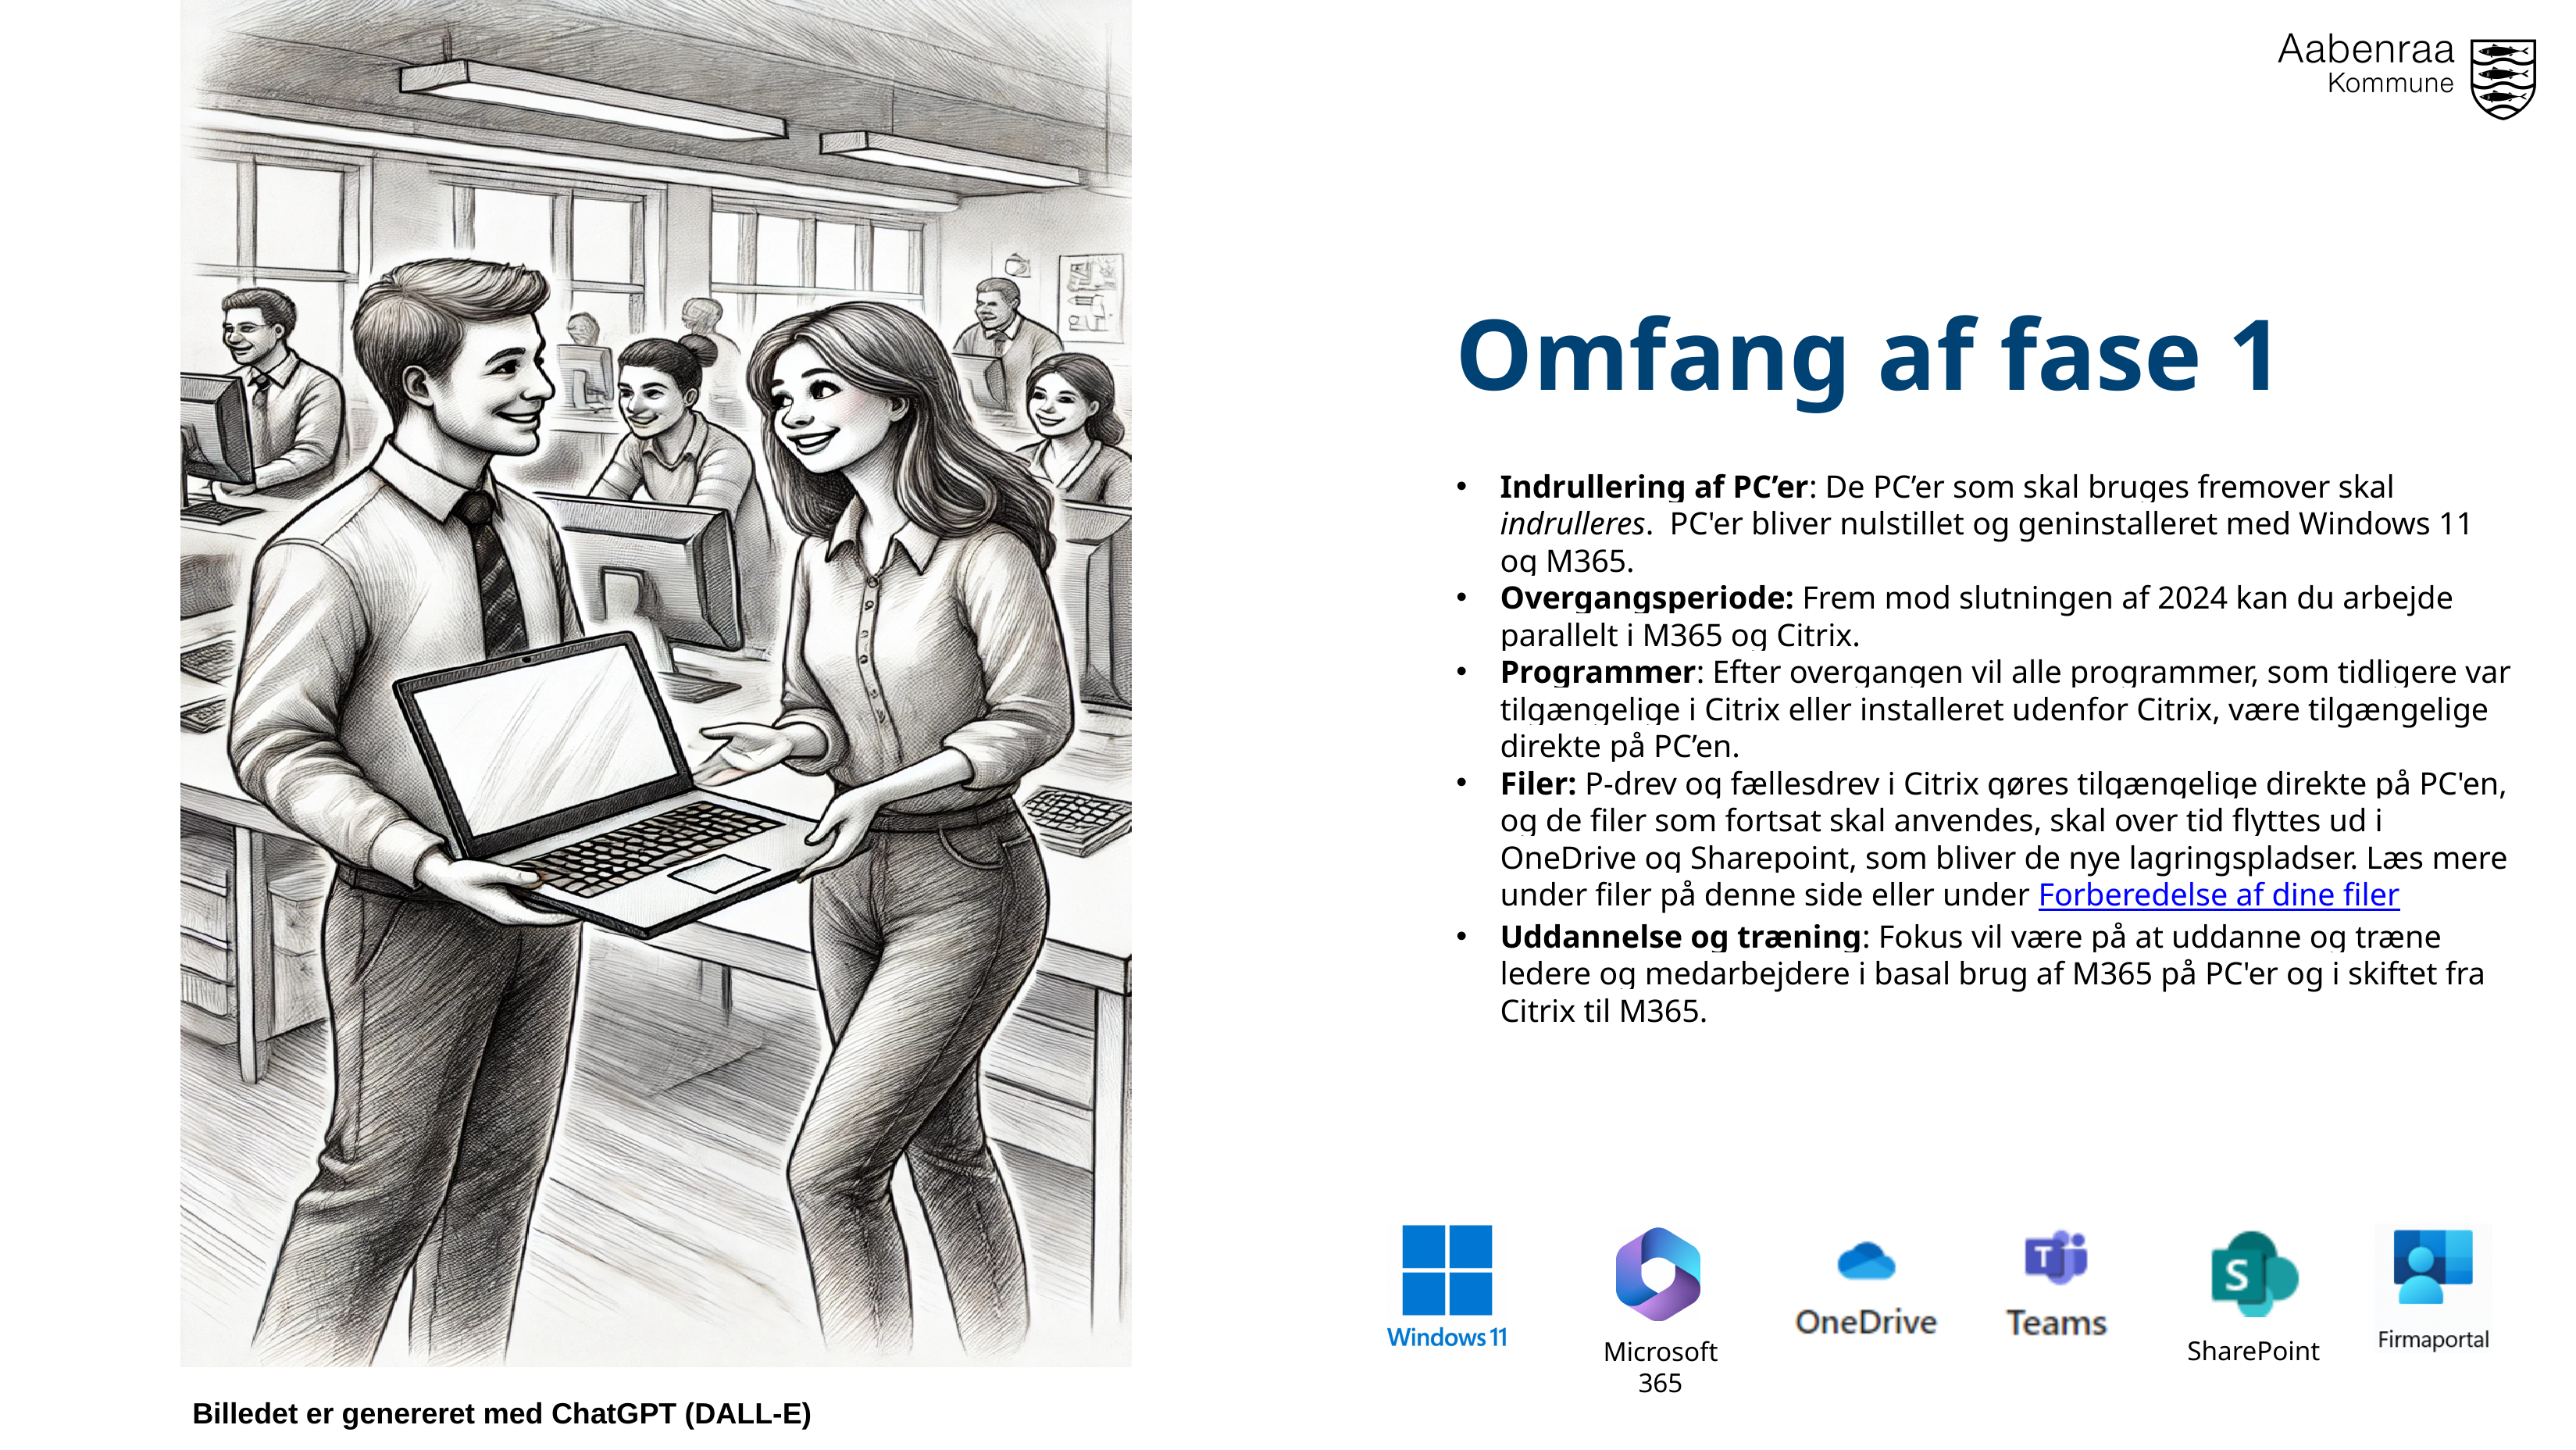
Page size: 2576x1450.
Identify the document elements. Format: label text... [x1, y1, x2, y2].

picture [2201, 1227, 2307, 1317]
text_box Billedet er genereret med ChatGPT (DALL-E) [180, 1389, 1104, 1436]
text_box SharePoint [2167, 1328, 2341, 1372]
list Omfang af fase 1 [1443, 286, 2440, 453]
picture [1616, 1227, 1701, 1321]
picture [2003, 1215, 2118, 1347]
picture [2374, 1223, 2492, 1354]
picture [1786, 1236, 1946, 1347]
list Indrullering af PC’er: De PC’er som skal bruges fremover skal indrulleres. PC'er bliver nulstillet og geninstalleret med Windows 11 og M365. Overgangsperiode: Frem mod slutningen af 2024 kan du arbejde parallelt i M365 og Citrix. Programmer: Efter overgangen vil alle programmer, som tidligere var tilgængelige i Citrix eller installeret udenfor Citrix, være tilgængelige direkte på PC’en. Filer: P-drev og fællesdrev i Citrix gøres tilgængelige direkte på PC'en, og de filer som fortsat skal anvendes, skal over tid flyttes ud i OneDrive og Sharepoint, som bliver de nye lagringspladser. Læs mere under filer på denne side eller under Forberedelse af dine filer Uddannelse og træning: Fokus vil være på at uddanne og træne ledere og medarbejdere i basal brug af M365 på PC'er og i skiftet fra Citrix til M365. [1444, 461, 2524, 1237]
text_box Microsoft 365 [1571, 1330, 1750, 1404]
picture [1386, 1224, 1507, 1347]
picture [180, 0, 1132, 1367]
picture [2272, 29, 2542, 123]
